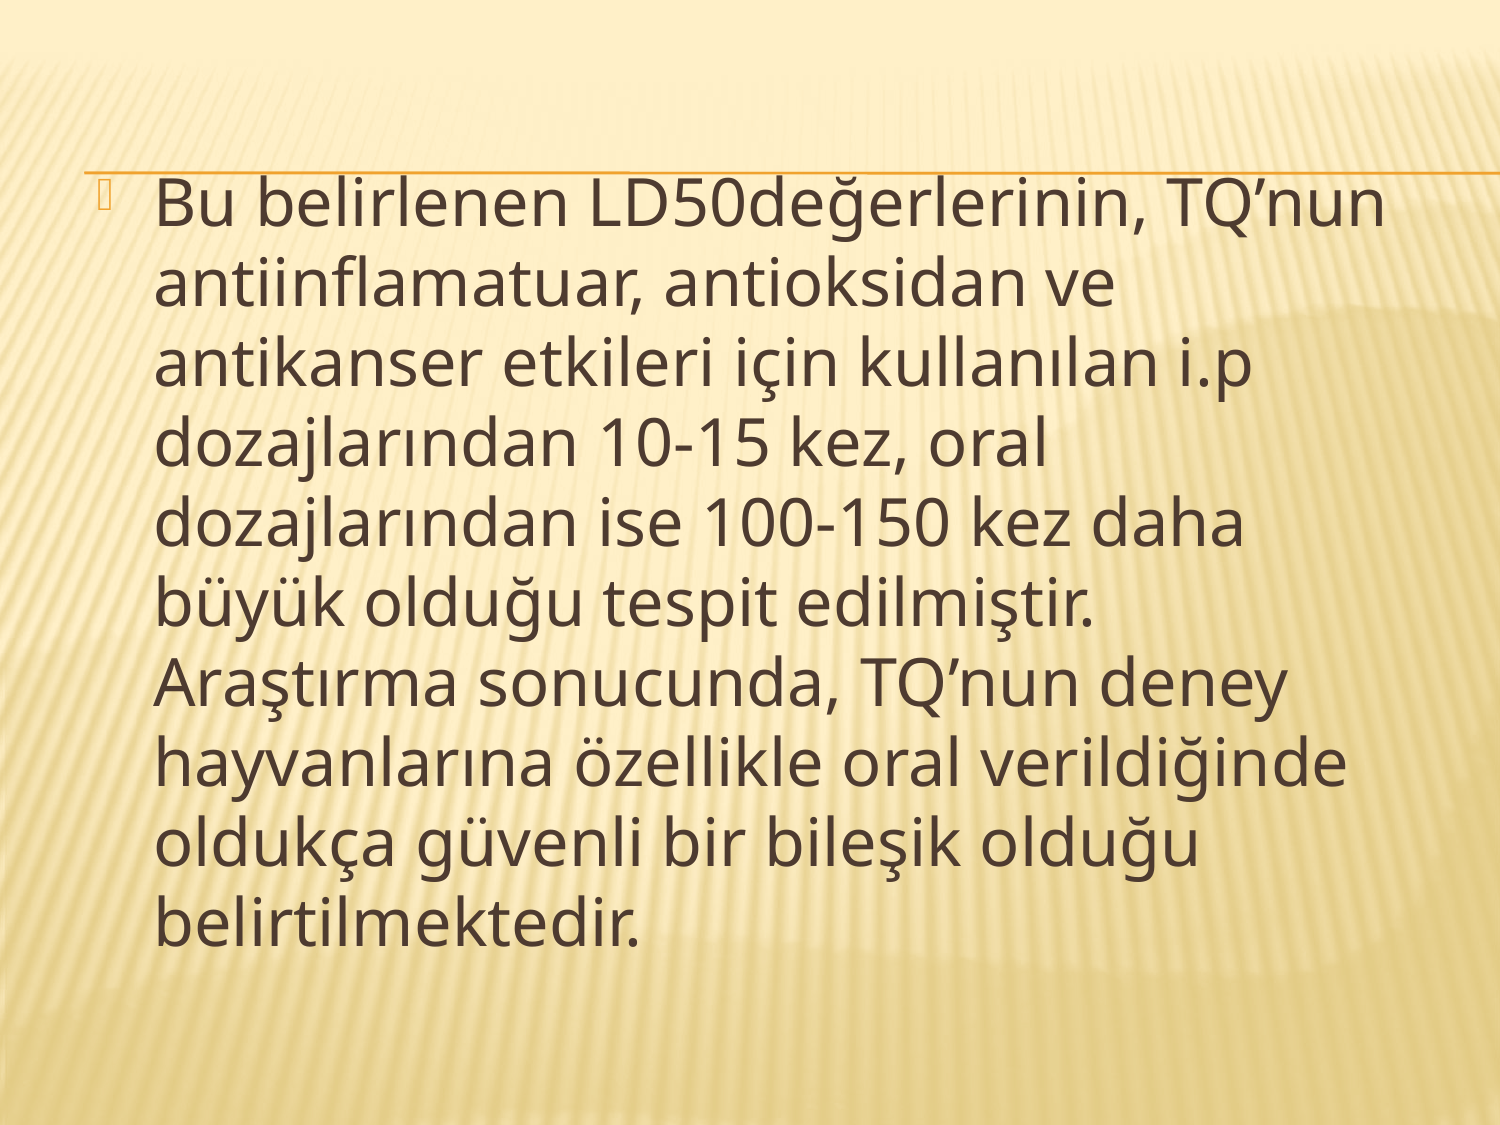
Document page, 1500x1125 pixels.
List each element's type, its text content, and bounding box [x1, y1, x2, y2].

list Bu belirlenen LD50değerlerinin, TQ’nun antiinflamatuar, antioksidan ve antikanser etkileri için kullanılan i.p dozajlarından 10-15 kez, oral dozajlarından ise 100-150 kez daha büyük olduğu tespit edilmiştir. Araştırma sonucunda, TQ’nun deney hayvanlarına özellikle oral verildiğinde oldukça güvenli bir bileşik olduğu belirtilmektedir. [82, 152, 1432, 1032]
